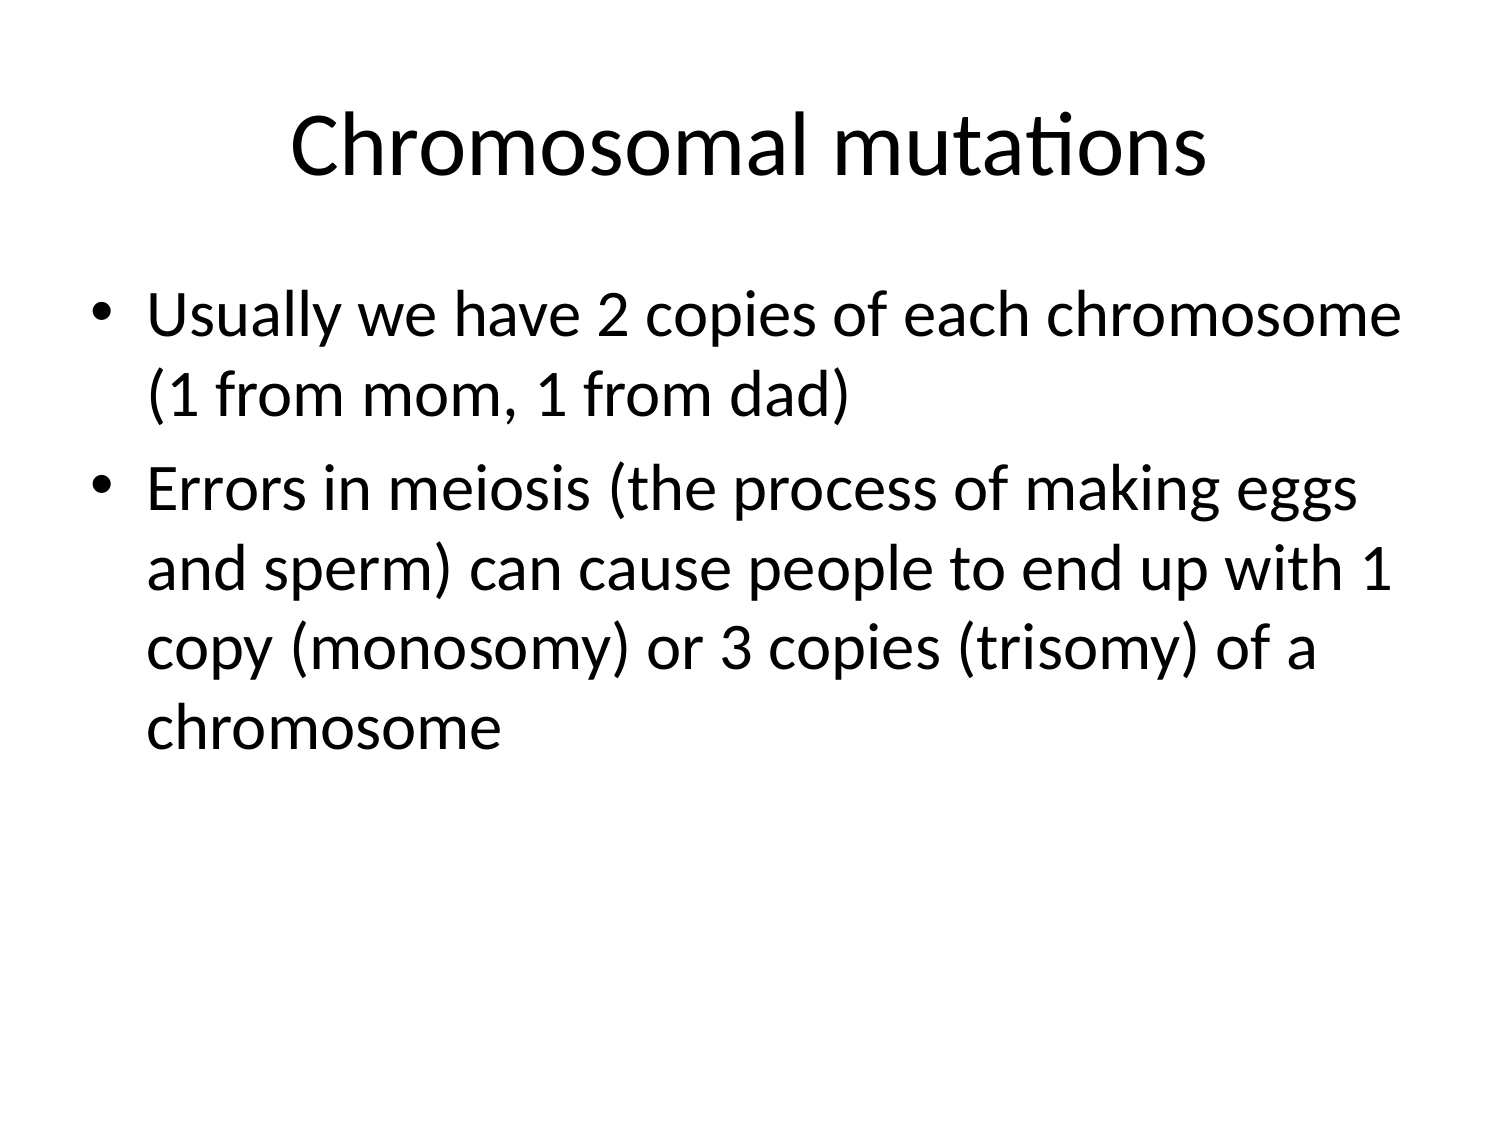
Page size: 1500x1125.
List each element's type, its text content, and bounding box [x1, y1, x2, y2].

list Usually we have 2 copies of each chromosome (1 from mom, 1 from dad) Errors in meiosis (the process of making eggs and sperm) can cause people to end up with 1 copy (monosomy) or 3 copies (trisomy) of a chromosome [75, 262, 1425, 1005]
title Chromosomal mutations [75, 45, 1425, 233]
